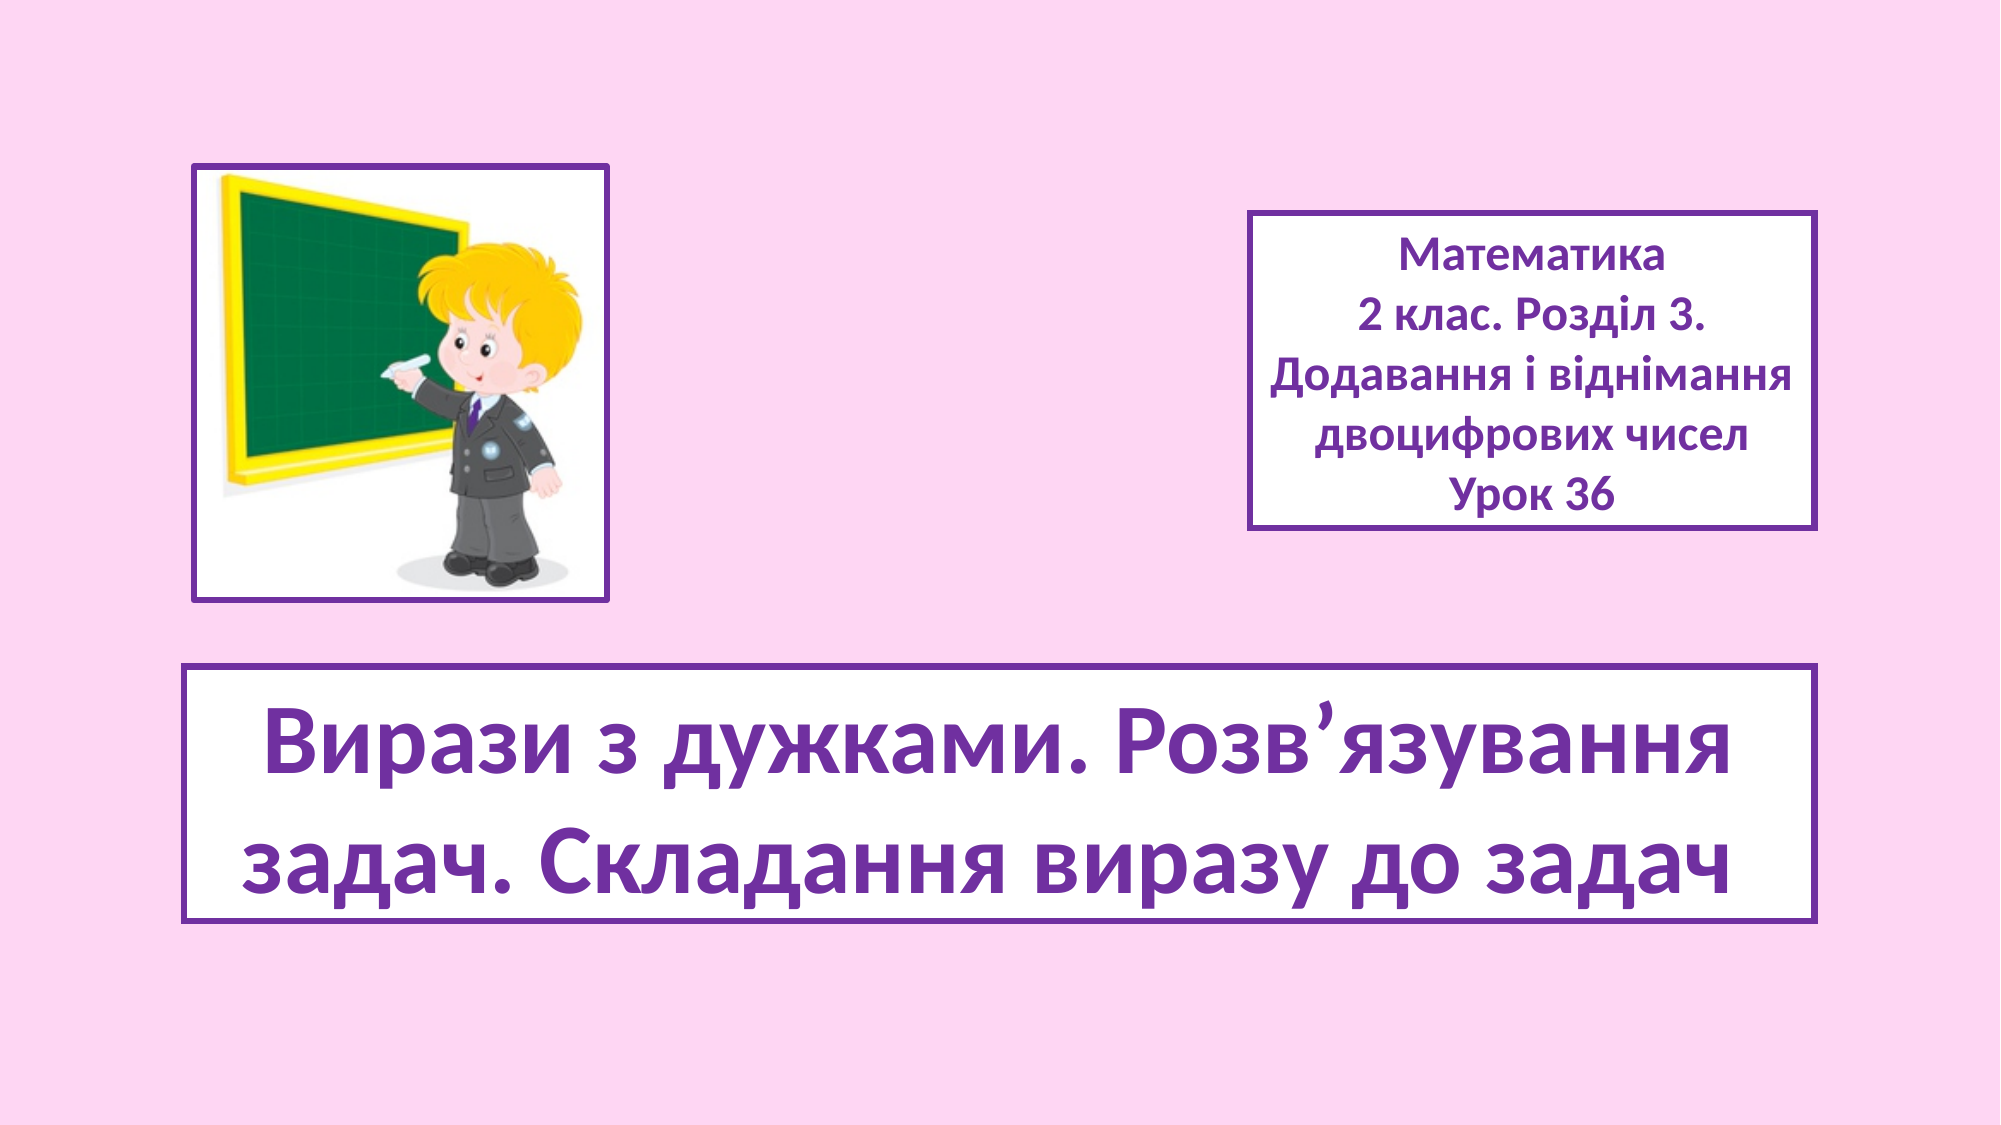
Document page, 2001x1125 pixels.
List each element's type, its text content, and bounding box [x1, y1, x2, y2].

picture [196, 169, 604, 597]
text_box Вирази з дужками. Розв’язування задач. Складання виразу до задач [183, 665, 1815, 922]
text_box Математика 2 клас. Розділ 3. Додавання і віднімання двоцифрових чисел Урок 36 [1249, 212, 1815, 529]
